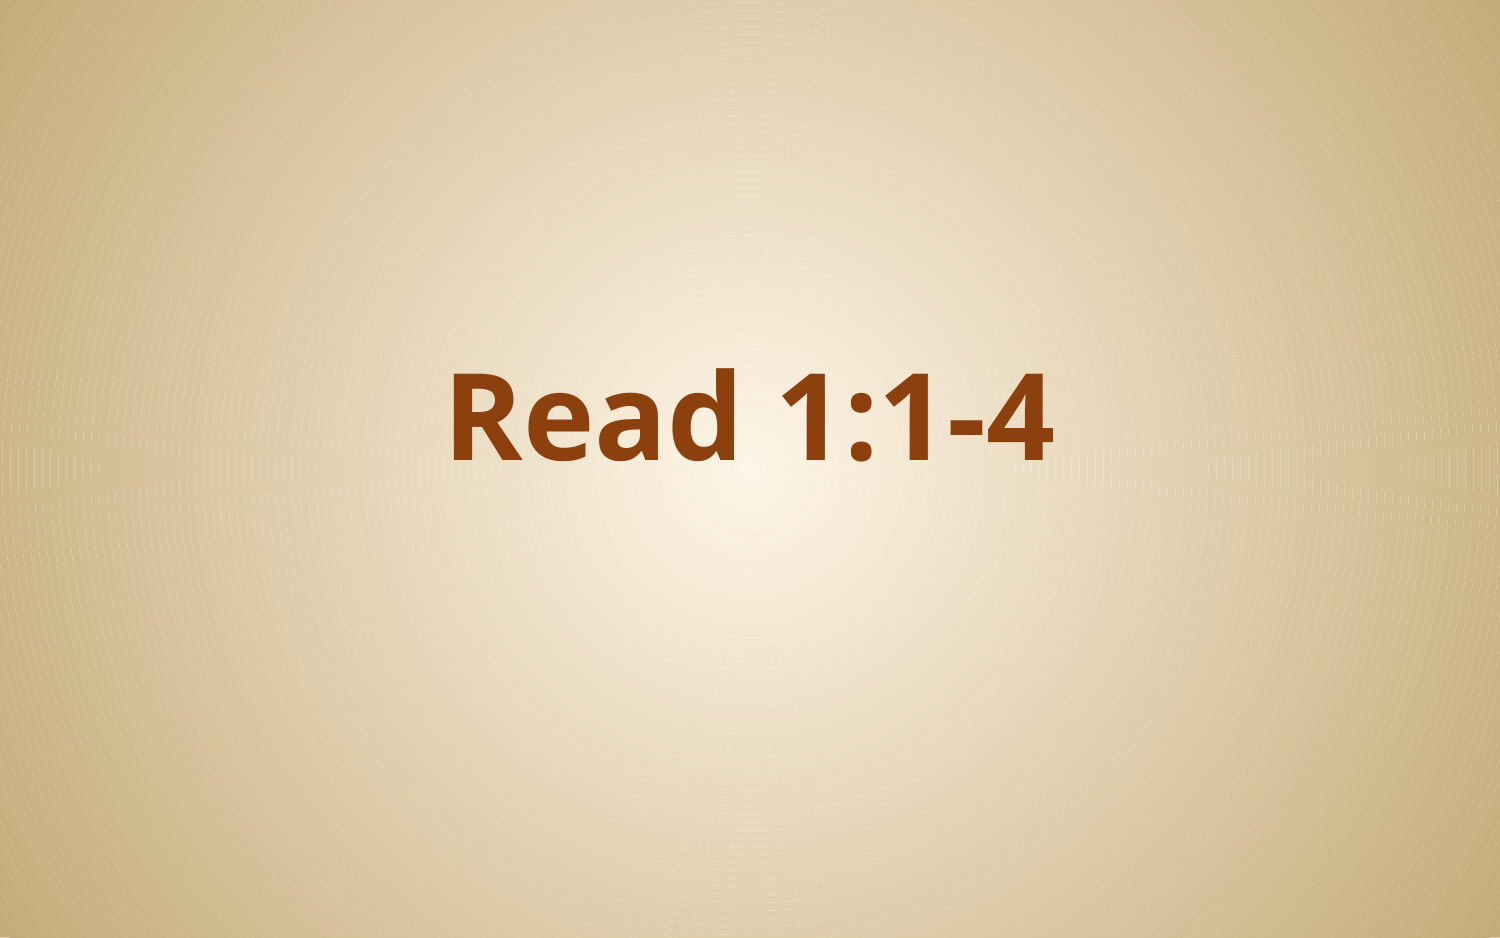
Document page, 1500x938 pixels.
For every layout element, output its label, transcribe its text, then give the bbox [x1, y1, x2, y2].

title Read 1:1-4 [112, 135, 1388, 493]
